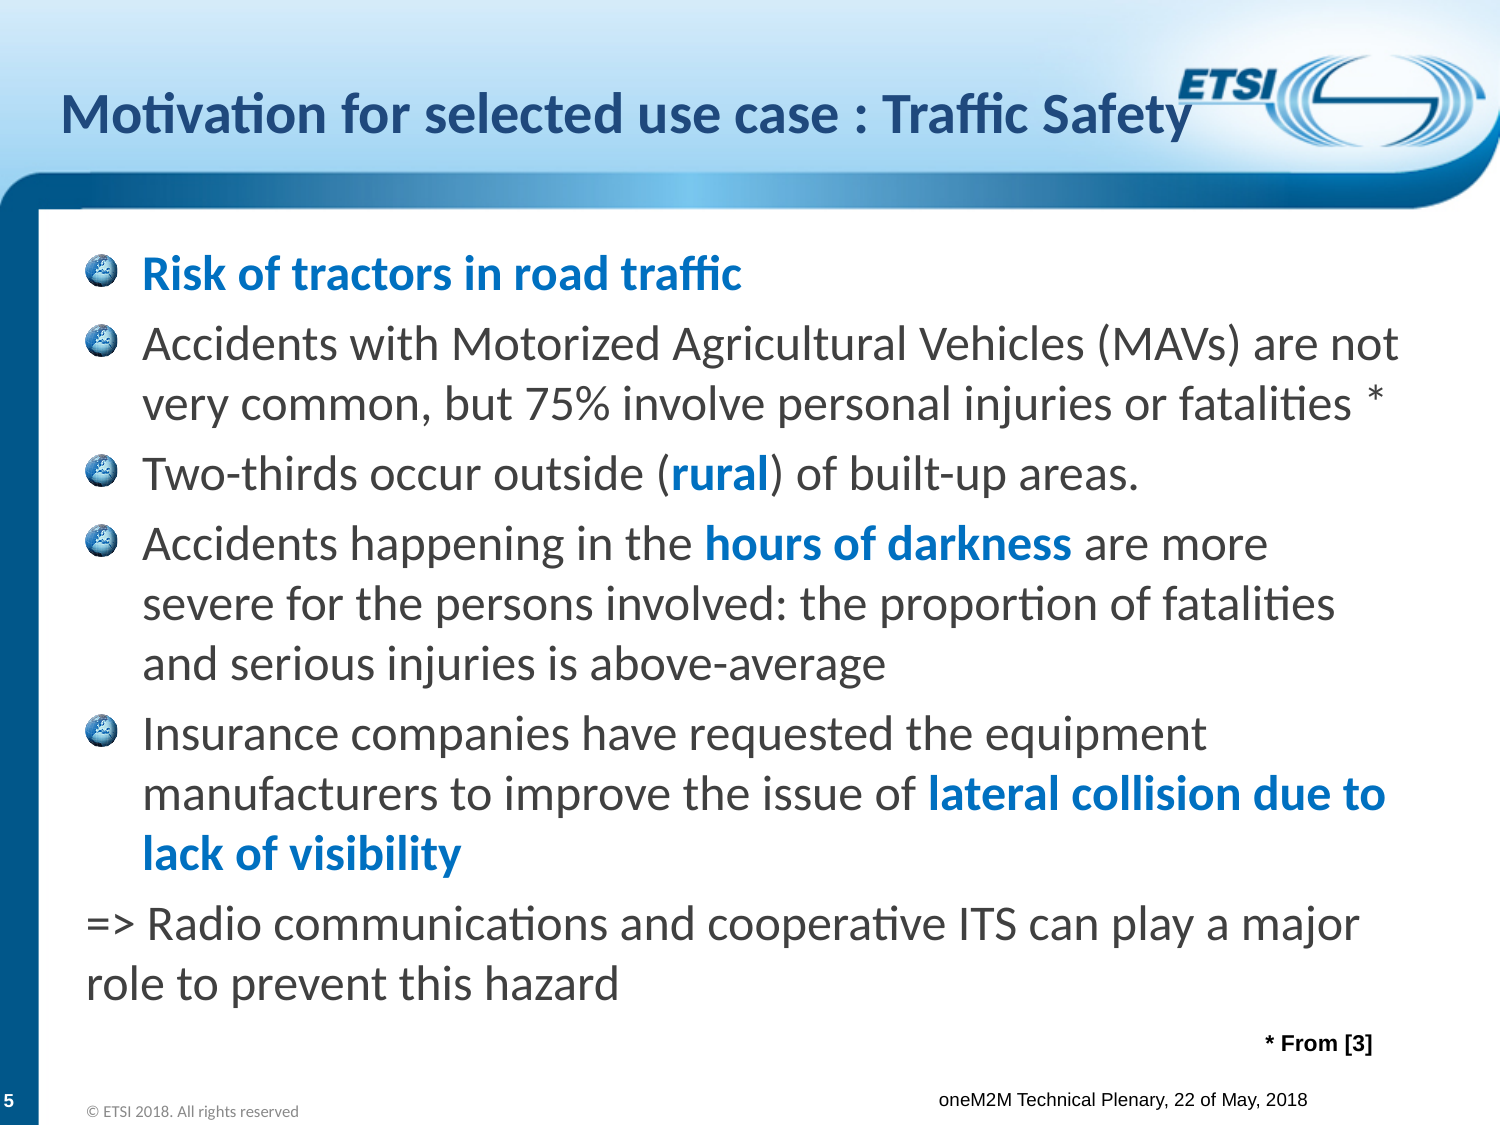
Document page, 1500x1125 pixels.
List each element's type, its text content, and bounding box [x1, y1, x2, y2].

slide_number 5 [0, 1074, 62, 1125]
text_box * From [3] [1250, 1021, 1396, 1064]
footer © ETSI 2018. All rights reserved [70, 1080, 926, 1125]
title Motivation for selected use case : Traffic Safety [45, 32, 1396, 188]
list Risk of tractors in road traffic Accidents with Motorized Agricultural Vehicles (MAVs) are not very common, but 75% involve personal injuries or fatalities * Two-thirds occur outside (rural) of built-up areas. Accidents happening in the hours of darkness are more severe for the persons involved: the proportion of fatalities and serious injuries is above-average Insurance companies have requested the equipment manufacturers to improve the issue of lateral collision due to lack of visibility => Radio communications and cooperative ITS can play a major role to prevent this hazard [70, 233, 1421, 976]
picture [0, 0, 1500, 1125]
